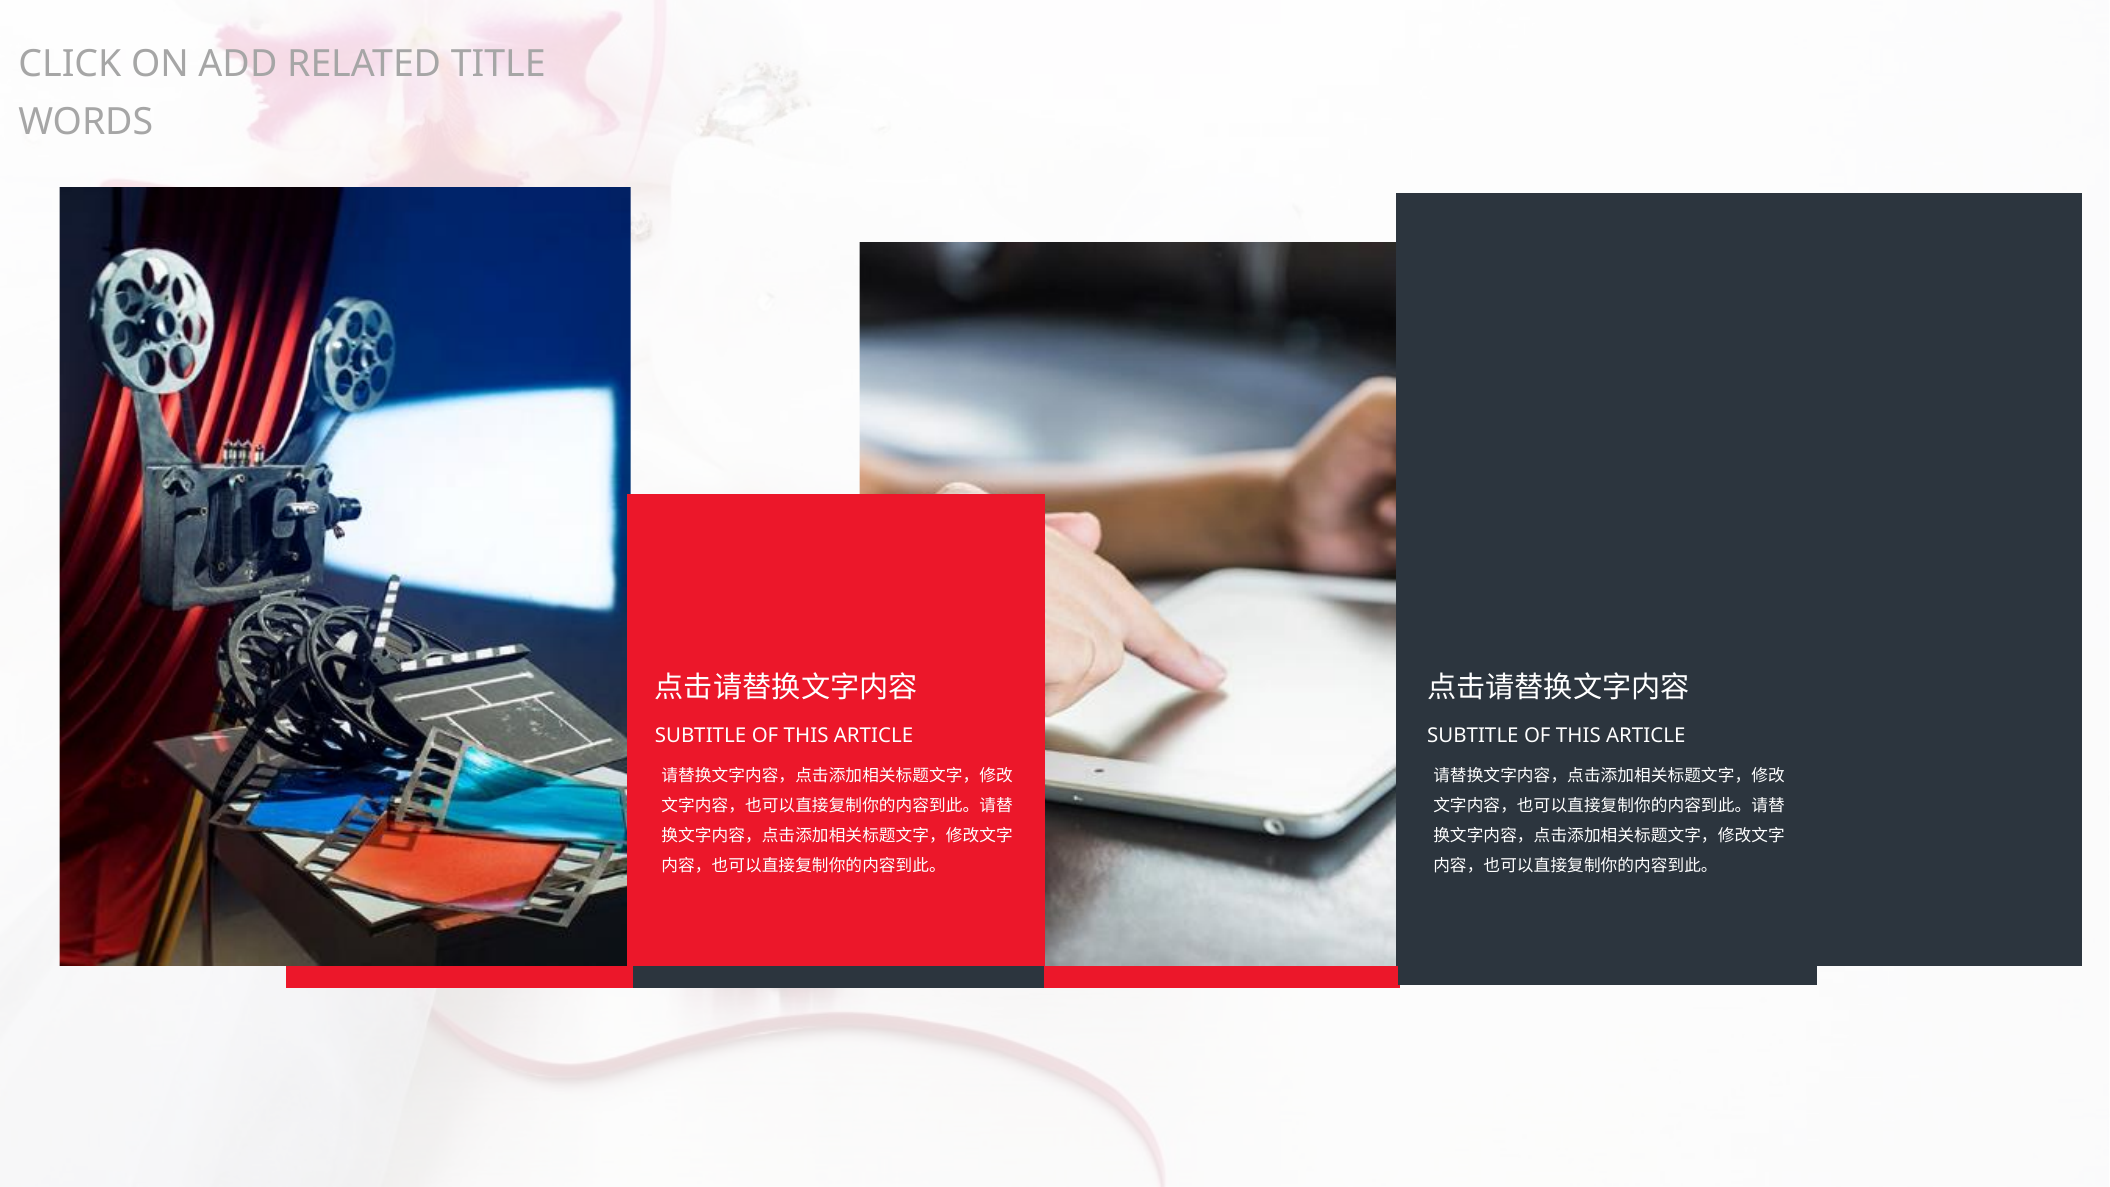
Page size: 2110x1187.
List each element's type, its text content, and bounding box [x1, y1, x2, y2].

text_box [1396, 193, 2083, 966]
text_box 点击请替换文字内容 [654, 662, 937, 709]
text_box 请替换文字内容，点击添加相关标题文字，修改文字内容，也可以直接复制你的内容到此。请替换文字内容，点击添加相关标题文字，修改文字内容，也可以直接复制你的内容到此。 [1433, 754, 1791, 872]
text_box SUBTITLE OF THIS ARTICLE [1427, 719, 1776, 749]
text_box [633, 966, 1044, 988]
text_box [859, 241, 1396, 965]
text_box [286, 965, 633, 988]
text_box SUBTITLE OF THIS ARTICLE [654, 719, 1004, 749]
text_box [1398, 965, 1818, 986]
text_box CLICK ON ADD RELATED TITLE WORDS [3, 18, 595, 150]
text_box 请替换文字内容，点击添加相关标题文字，修改文字内容，也可以直接复制你的内容到此。请替换文字内容，点击添加相关标题文字，修改文字内容，也可以直接复制你的内容到此。 [661, 754, 1019, 872]
text_box [1044, 965, 1400, 988]
text_box [626, 494, 1046, 966]
text_box [58, 186, 632, 967]
text_box 点击请替换文字内容 [1427, 662, 1709, 709]
